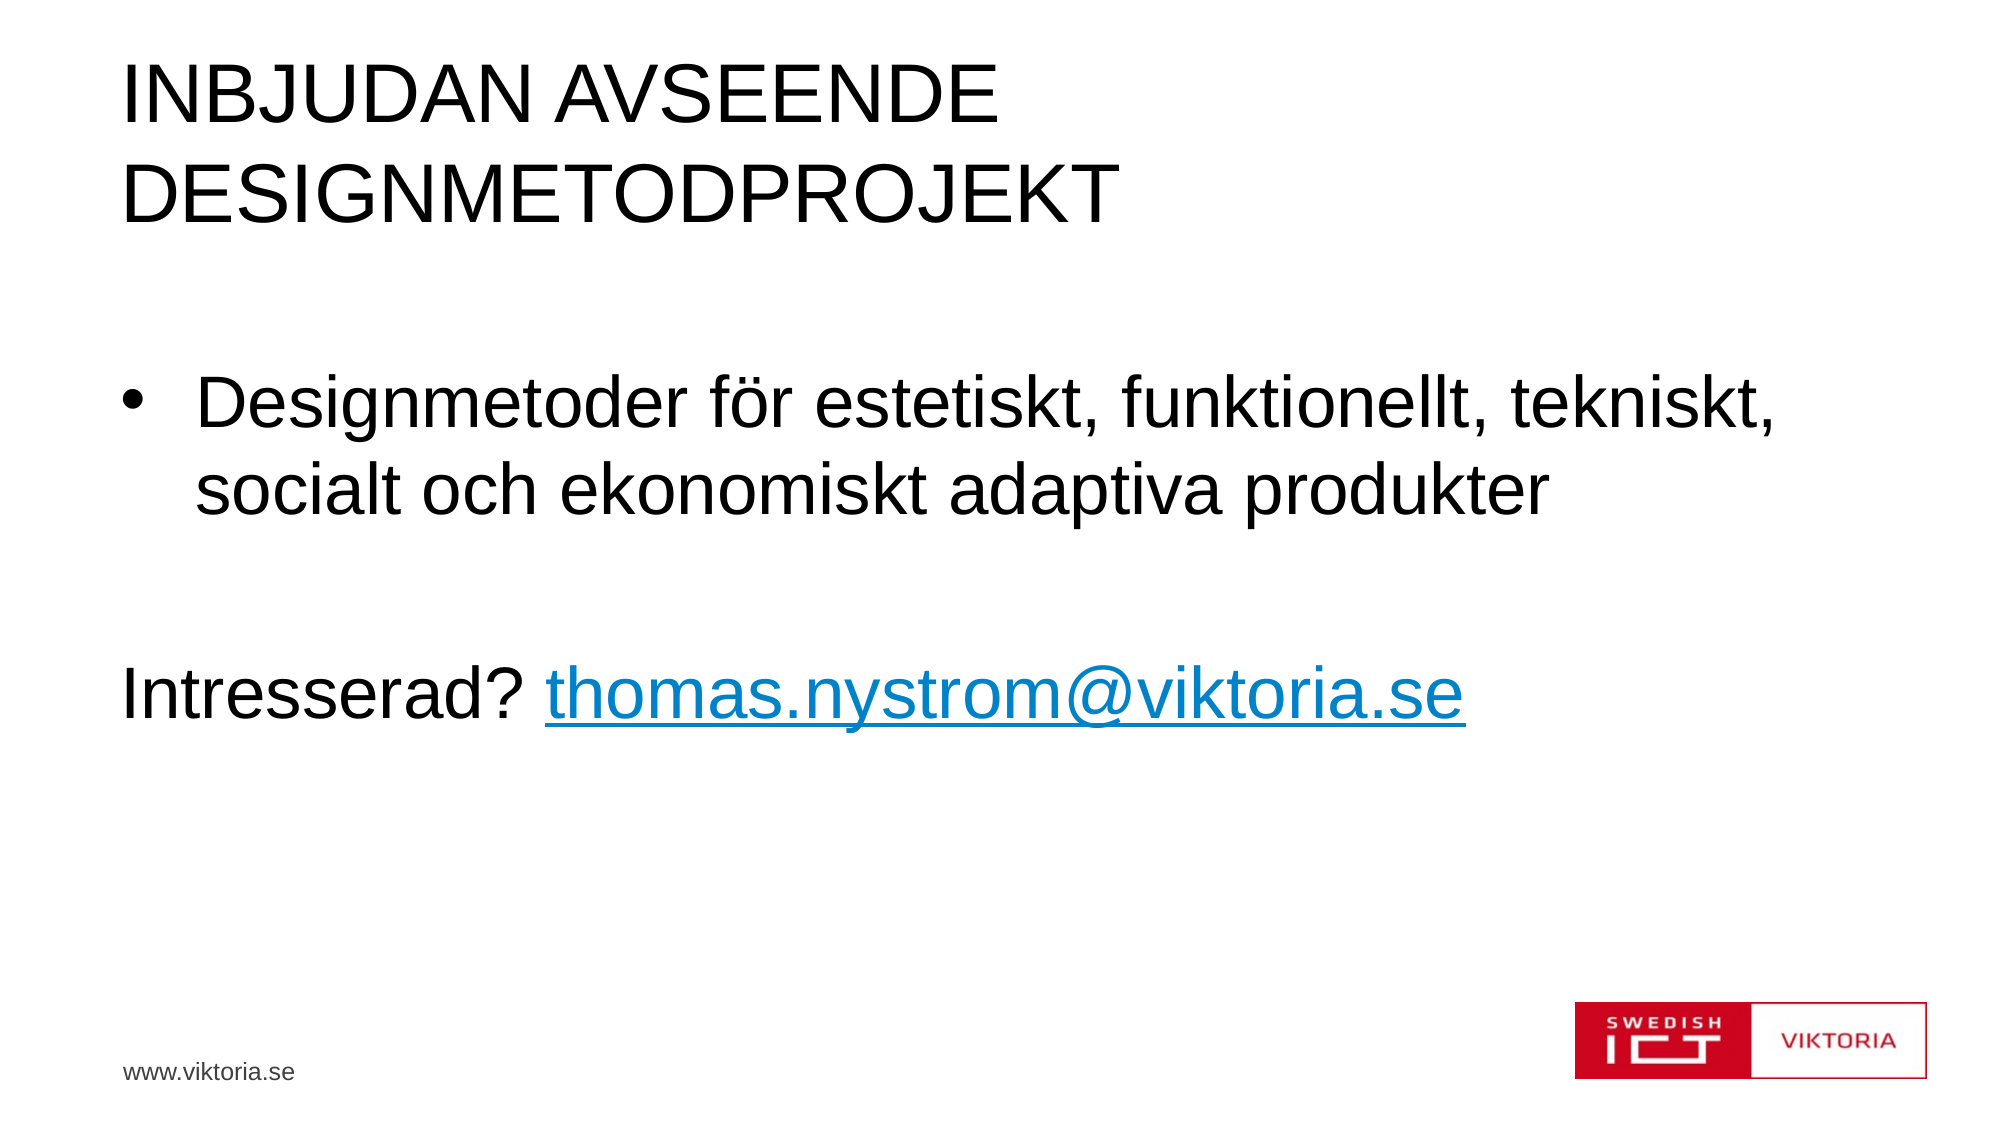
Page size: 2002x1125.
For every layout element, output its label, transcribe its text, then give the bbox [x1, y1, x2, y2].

title inbjudan avseende designmetodprojekt [100, 45, 1901, 233]
list Designmetoder för estetiskt, funktionellt, tekniskt, socialt och ekonomiskt adaptiva produkter Intresserad? thomas.nystrom@viktoria.se [100, 344, 1901, 980]
picture [1575, 1002, 1927, 1079]
